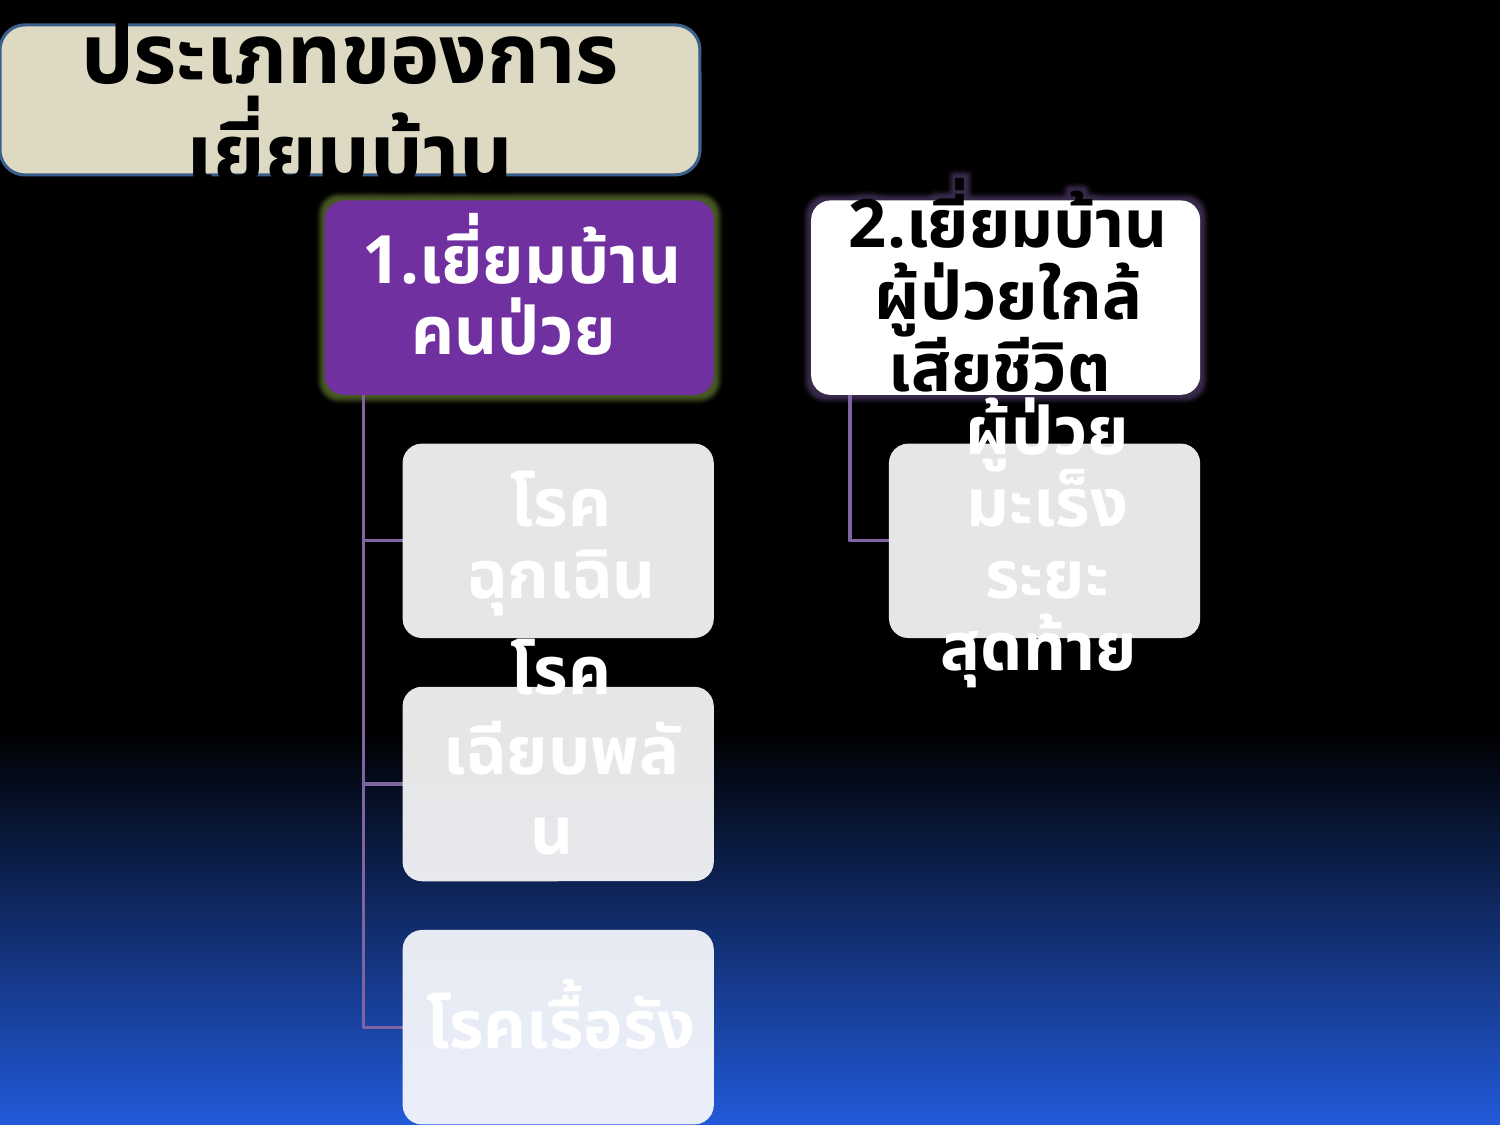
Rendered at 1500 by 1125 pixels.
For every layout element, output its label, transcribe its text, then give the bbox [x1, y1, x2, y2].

text_box ประเภทของการเยี่ยมบ้าน [0, 23, 702, 177]
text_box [112, 199, 1413, 1125]
